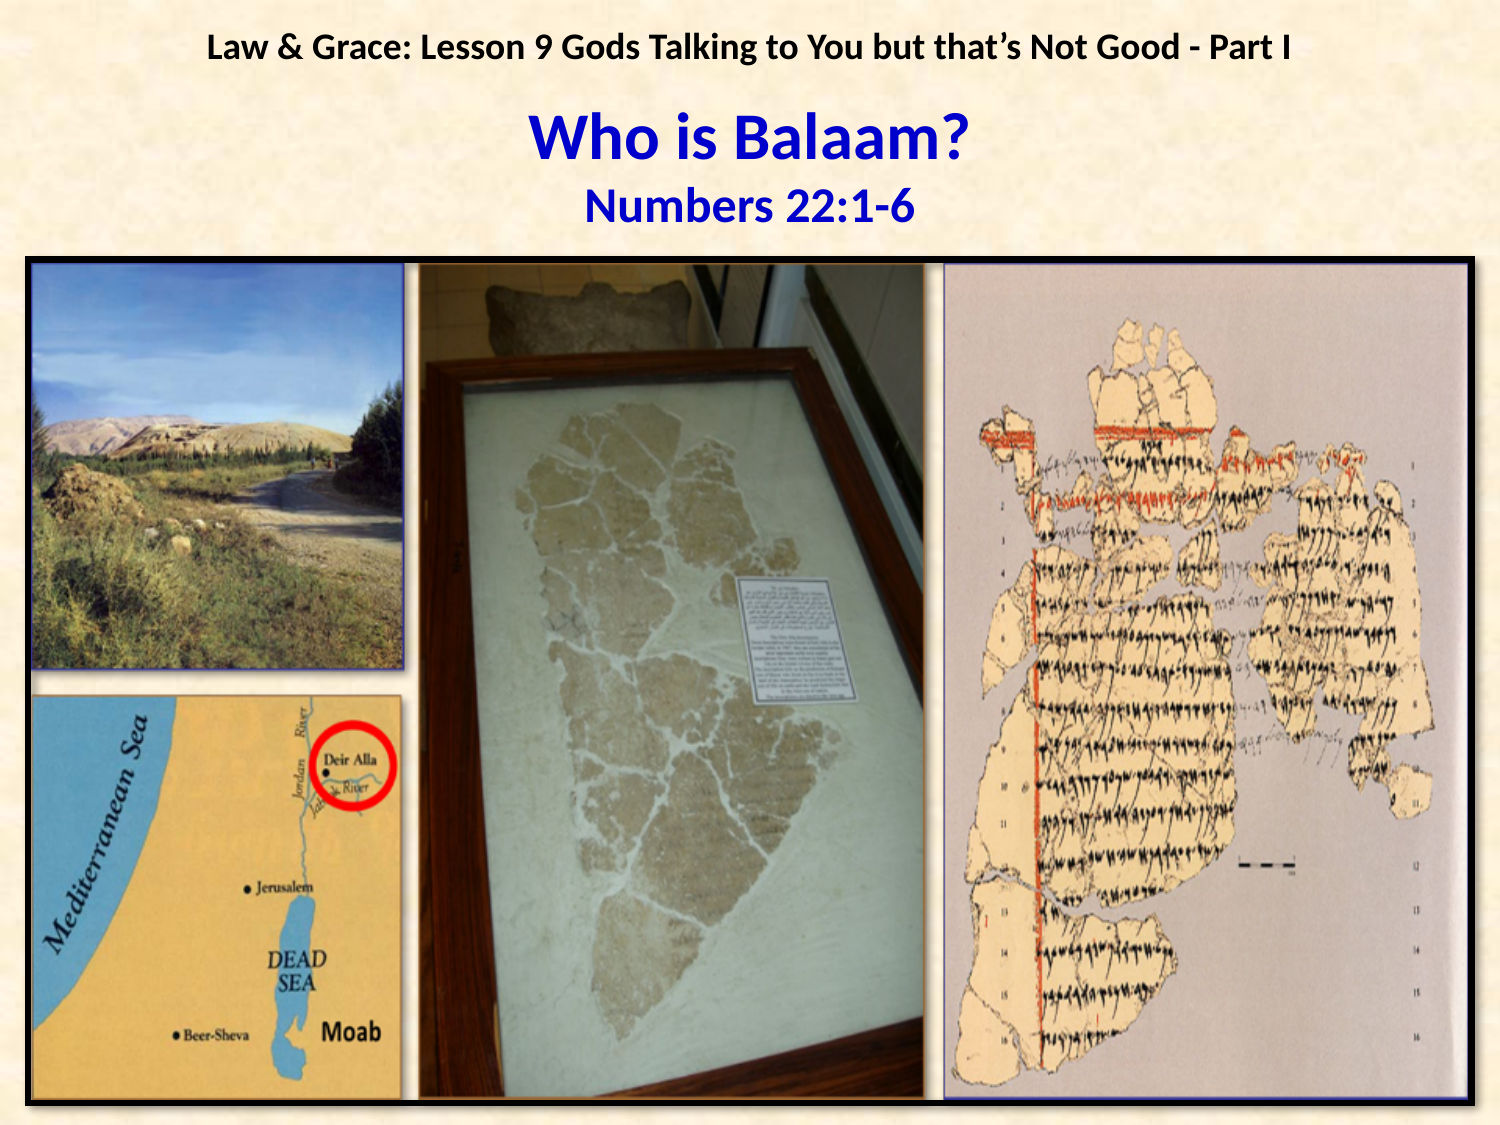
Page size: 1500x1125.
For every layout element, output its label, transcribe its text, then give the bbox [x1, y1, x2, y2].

picture [0, 238, 1500, 1125]
picture [0, 0, 1500, 87]
text_box Law & Grace: Lesson 9 Gods Talking to You but that’s Not Good - Part I [187, 14, 1313, 75]
text_box Who is Balaam? Numbers 22:1-6 [0, 87, 1500, 238]
